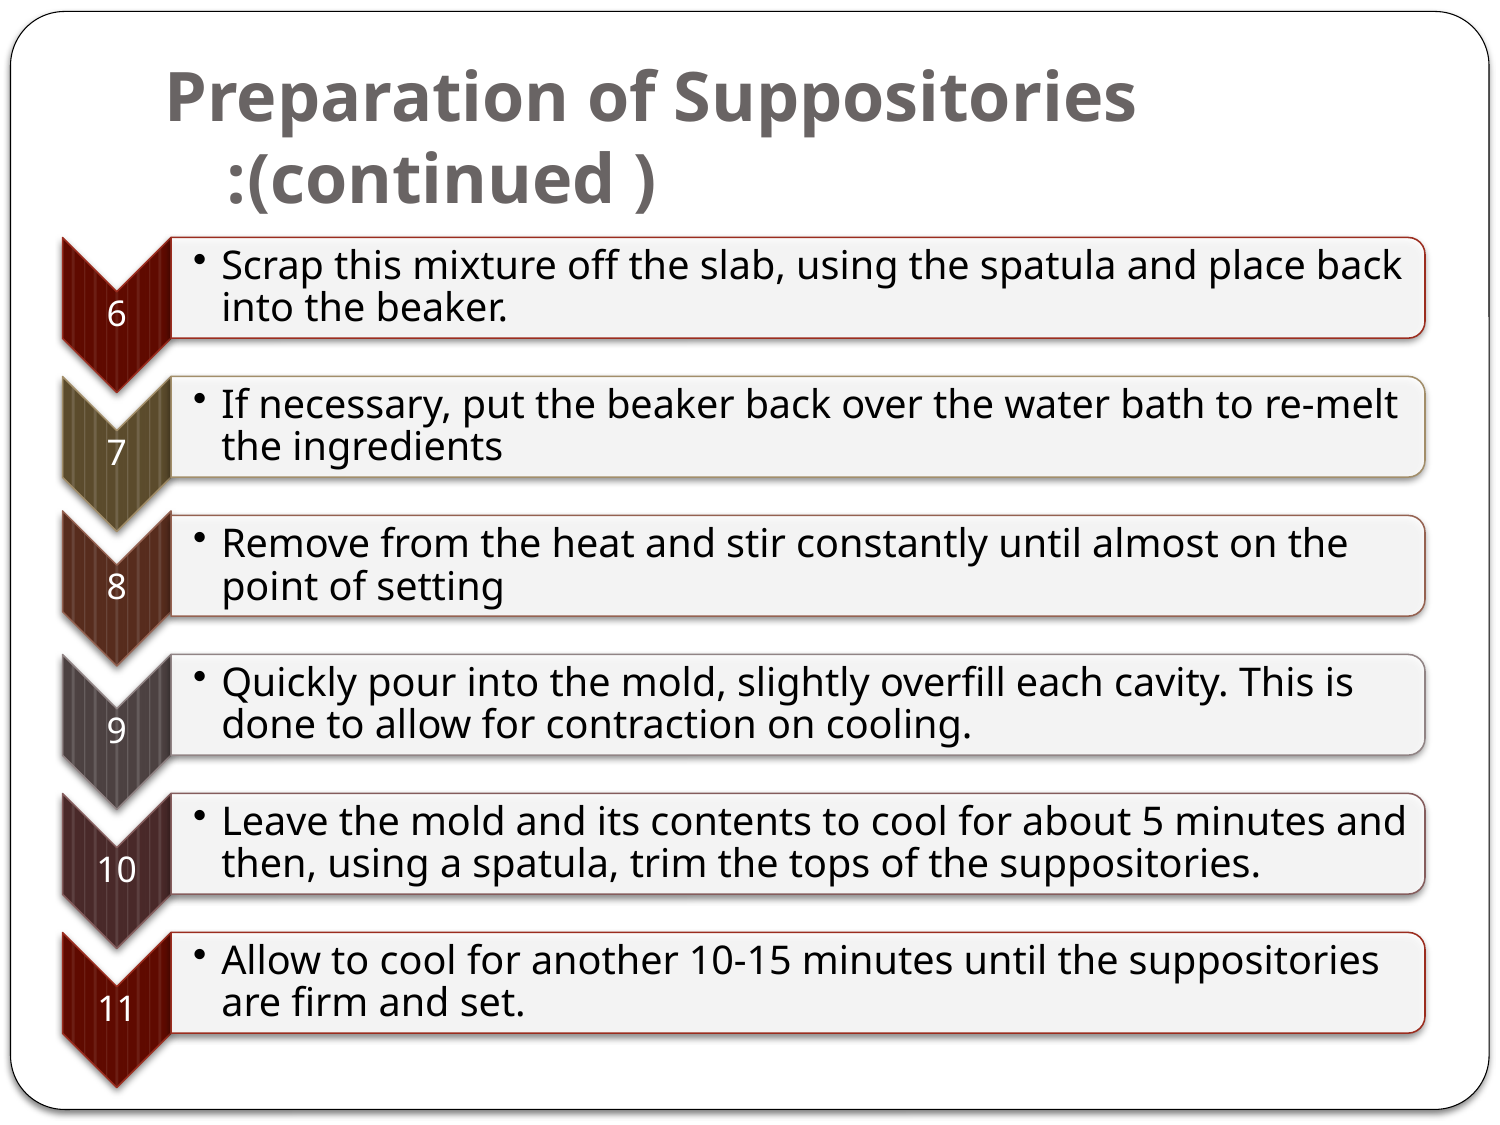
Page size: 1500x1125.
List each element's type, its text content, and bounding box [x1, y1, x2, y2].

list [62, 237, 1426, 1088]
title Preparation of Suppositories (continued ): [150, 45, 1425, 233]
